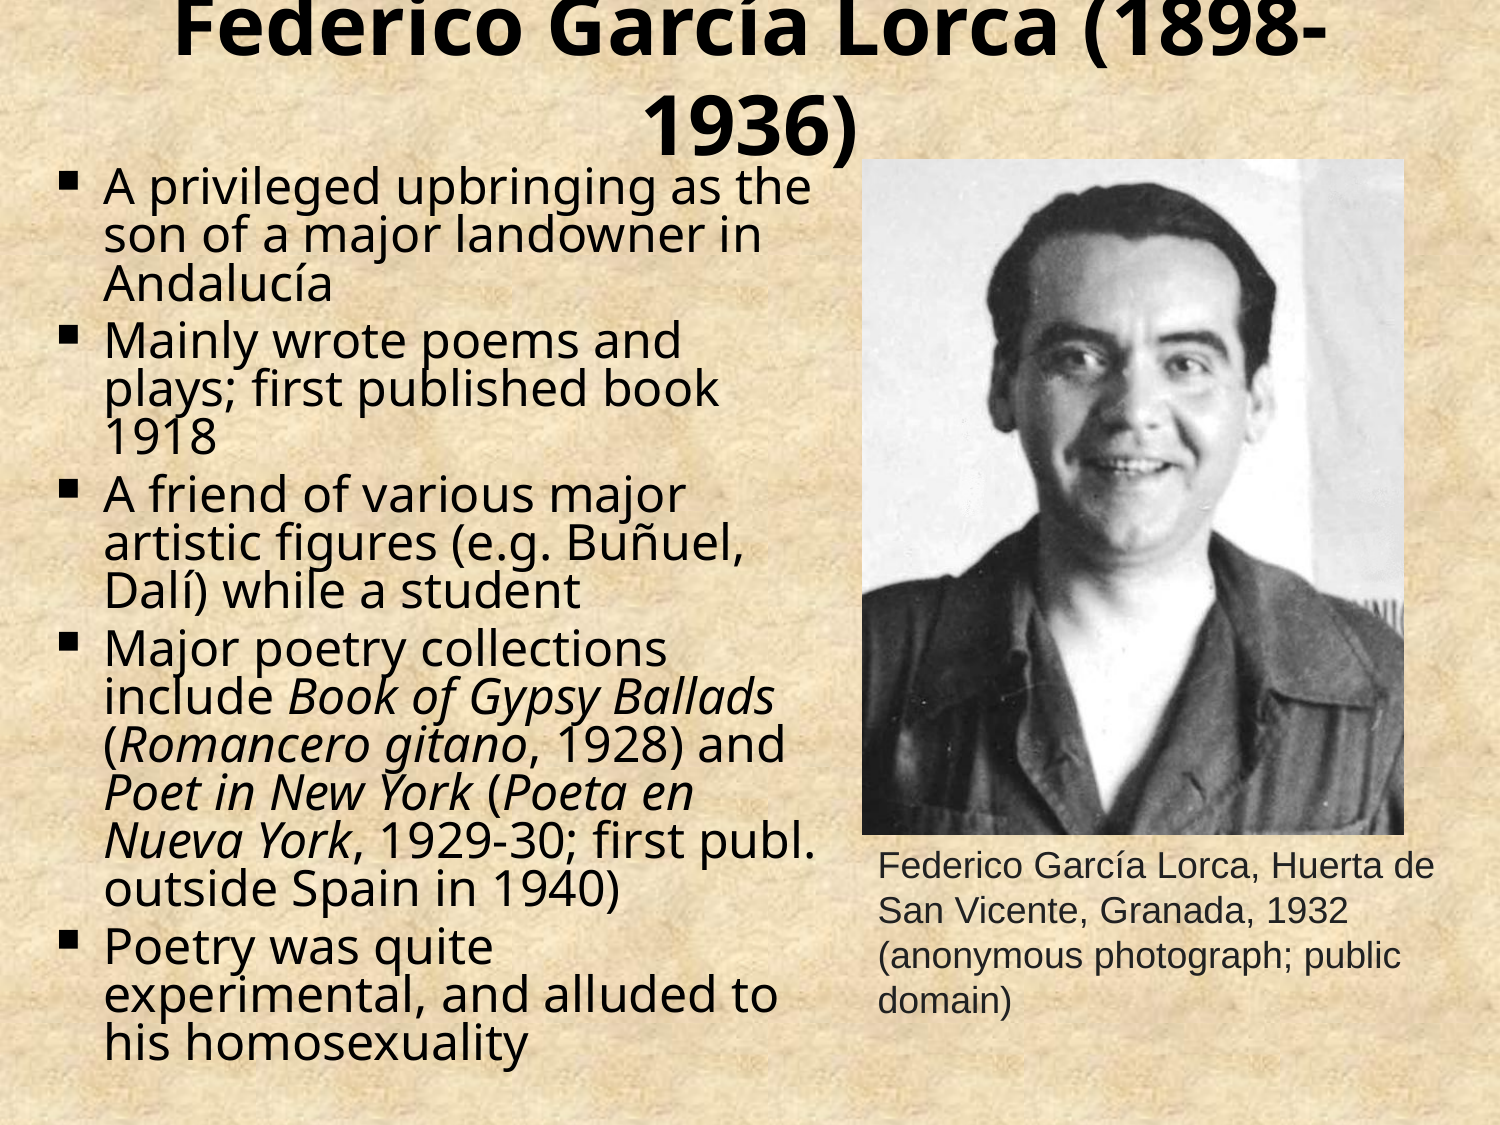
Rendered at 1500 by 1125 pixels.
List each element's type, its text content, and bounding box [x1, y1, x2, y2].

text_box Federico García Lorca, Huerta de San Vicente, Granada, 1932 (anonymous photograph; public domain) [862, 834, 1466, 1029]
list A privileged upbringing as the son of a major landowner in Andalucía Mainly wrote poems and plays; first published book 1918 A friend of various major artistic figures (e.g. Buñuel, Dalí) while a student Major poetry collections include Book of Gypsy Ballads (Romancero gitano, 1928) and Poet in New York (Poeta en Nueva York, 1929-30; first publ. outside Spain in 1940) Poetry was quite experimental, and alluded to his homosexuality [41, 159, 845, 1125]
title Federico García Lorca (1898-1936) [75, 19, 1425, 126]
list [862, 158, 1404, 835]
picture [0, 0, 1500, 1125]
